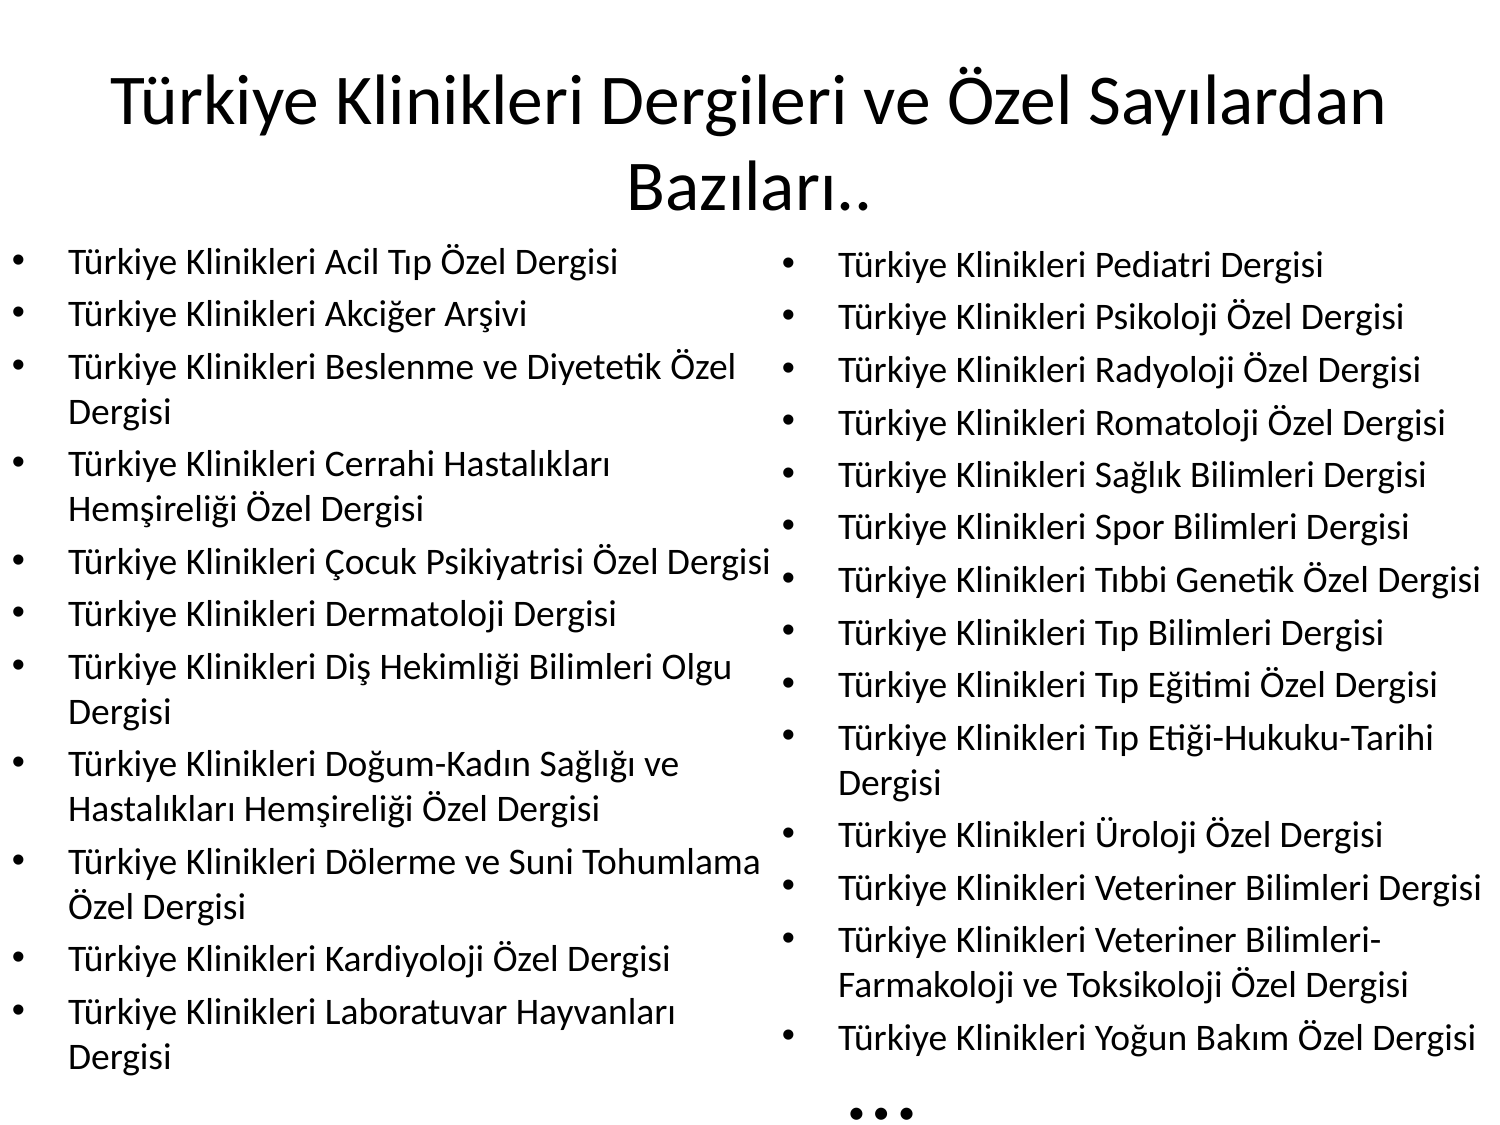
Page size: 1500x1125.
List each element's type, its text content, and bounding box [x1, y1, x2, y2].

text_box Türkiye Klinikleri Pediatri Dergisi Türkiye Klinikleri Psikoloji Özel Dergisi Türkiye Klinikleri Radyoloji Özel Dergisi Türkiye Klinikleri Romatoloji Özel Dergisi Türkiye Klinikleri Sağlık Bilimleri Dergisi Türkiye Klinikleri Spor Bilimleri Dergisi Türkiye Klinikleri Tıbbi Genetik Özel Dergisi Türkiye Klinikleri Tıp Bilimleri Dergisi Türkiye Klinikleri Tıp Eğitimi Özel Dergisi Türkiye Klinikleri Tıp Etiği-Hukuku-Tarihi Dergisi Türkiye Klinikleri Üroloji Özel Dergisi Türkiye Klinikleri Veteriner Bilimleri Dergisi Türkiye Klinikleri Veteriner Bilimleri-Farmakoloji ve Toksikoloji Özel Dergisi Türkiye Klinikleri Yoğun Bakım Özel Dergisi [766, 232, 1500, 1091]
title Türkiye Klinikleri Dergileri ve Özel Sayılardan Bazıları.. [75, 45, 1425, 232]
list Türkiye Klinikleri Acil Tıp Özel Dergisi Türkiye Klinikleri Akciğer Arşivi Türkiye Klinikleri Beslenme ve Diyetetik Özel Dergisi Türkiye Klinikleri Cerrahi Hastalıkları Hemşireliği Özel Dergisi Türkiye Klinikleri Çocuk Psikiyatrisi Özel Dergisi Türkiye Klinikleri Dermatoloji Dergisi Türkiye Klinikleri Diş Hekimliği Bilimleri Olgu Dergisi Türkiye Klinikleri Doğum-Kadın Sağlığı ve Hastalıkları Hemşireliği Özel Dergisi Türkiye Klinikleri Dölerme ve Suni Tohumlama Özel Dergisi Türkiye Klinikleri Kardiyoloji Özel Dergisi Türkiye Klinikleri Laboratuvar Hayvanları Dergisi [0, 229, 794, 1125]
text_box … [832, 1011, 998, 1125]
